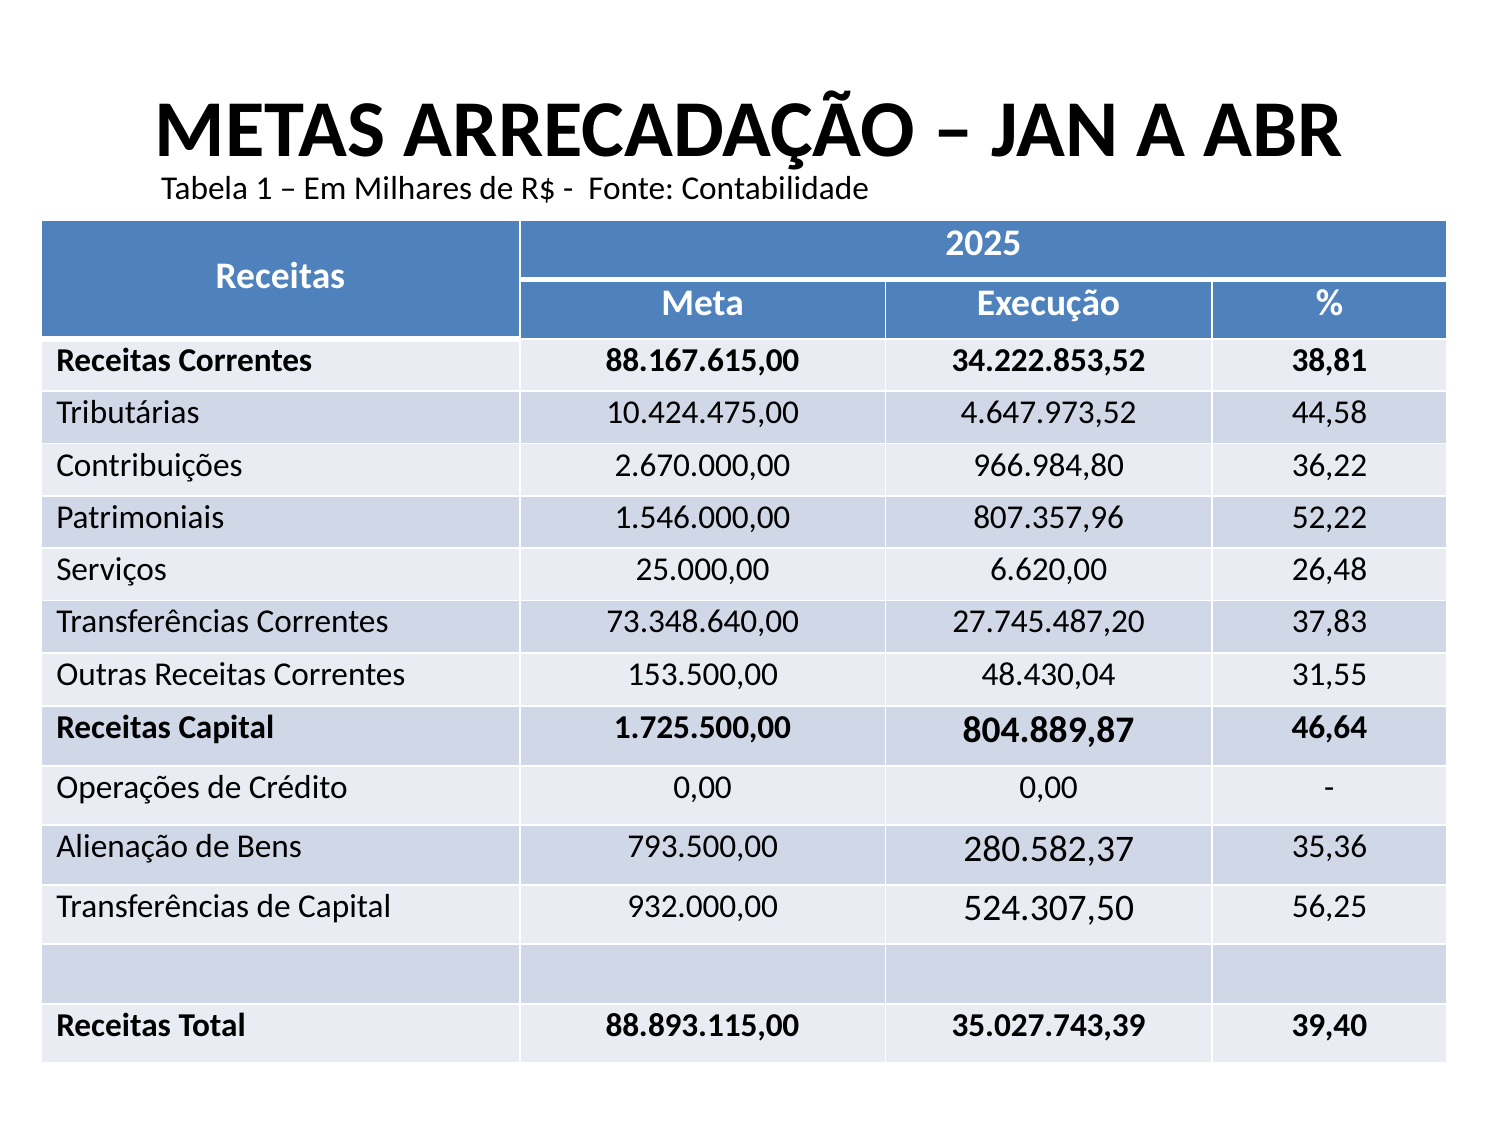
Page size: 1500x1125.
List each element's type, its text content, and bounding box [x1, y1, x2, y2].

table_cell 52,22 [1213, 497, 1446, 547]
table_cell 37,83 [1213, 601, 1446, 652]
table_cell 1.546.000,00 [521, 497, 885, 547]
table_cell [1213, 945, 1446, 1003]
table_header Receitas [42, 221, 519, 336]
table_cell 807.357,96 [886, 497, 1211, 547]
table_cell 35.027.743,39 [886, 1005, 1211, 1062]
table_cell 2.670.000,00 [521, 444, 885, 495]
table_cell 26,48 [1213, 549, 1446, 600]
table_cell Tributárias [42, 392, 519, 443]
table_cell Receitas Capital [42, 707, 519, 765]
table_cell 1.725.500,00 [521, 707, 885, 765]
table_cell 793.500,00 [521, 826, 885, 884]
table_cell 88.167.615,00 [521, 340, 885, 390]
table_cell Meta [521, 282, 885, 338]
table_cell 48.430,04 [886, 654, 1211, 705]
table_cell 0,00 [886, 767, 1211, 824]
table_header 2025 [521, 221, 1446, 277]
table_cell 36,22 [1213, 444, 1446, 495]
table_cell 44,58 [1213, 392, 1446, 443]
table_cell 56,25 [1213, 886, 1446, 943]
table_cell Contribuições [42, 444, 519, 495]
table_cell % [1213, 282, 1446, 338]
table_cell [886, 945, 1211, 1003]
table_cell 280.582,37 [886, 826, 1211, 884]
table_cell 25.000,00 [521, 549, 885, 600]
table_cell 10.424.475,00 [521, 392, 885, 443]
table_cell 6.620,00 [886, 549, 1211, 600]
table_cell Transferências de Capital [42, 886, 519, 943]
table_cell 804.889,87 [886, 707, 1211, 765]
table_cell Receitas Correntes [42, 342, 519, 390]
table_cell 73.348.640,00 [521, 601, 885, 652]
table_cell 38,81 [1213, 340, 1446, 390]
table_cell 524.307,50 [886, 886, 1211, 943]
table_cell Transferências Correntes [42, 601, 519, 652]
table_cell 0,00 [521, 767, 885, 824]
table_cell Alienação de Bens [42, 826, 519, 884]
table_cell [42, 945, 519, 1003]
table_cell 153.500,00 [521, 654, 885, 705]
table_cell 4.647.973,52 [886, 392, 1211, 443]
table_cell Patrimoniais [42, 497, 519, 547]
table_cell - [1213, 767, 1446, 824]
table_cell 35,36 [1213, 826, 1446, 884]
title METAS ARRECADAÇÃO – JAN A ABR [75, 30, 1425, 219]
table_cell Receitas Total [42, 1005, 519, 1062]
table_cell 46,64 [1213, 707, 1446, 765]
table_cell 27.745.487,20 [886, 601, 1211, 652]
table_cell Operações de Crédito [42, 767, 519, 824]
table_cell 34.222.853,52 [886, 340, 1211, 390]
table_cell Outras Receitas Correntes [42, 654, 519, 705]
list Tabela 1 – Em Milhares de R$ - Fonte: Contabilidade [145, 158, 1496, 897]
table_cell 88.893.115,00 [521, 1005, 885, 1062]
table_cell Serviços [42, 549, 519, 600]
table_cell 31,55 [1213, 654, 1446, 705]
table_cell Execução [886, 282, 1211, 338]
table_cell 932.000,00 [521, 886, 885, 943]
table_cell 966.984,80 [886, 444, 1211, 495]
table_cell 39,40 [1213, 1005, 1446, 1062]
table_cell [521, 945, 885, 1003]
